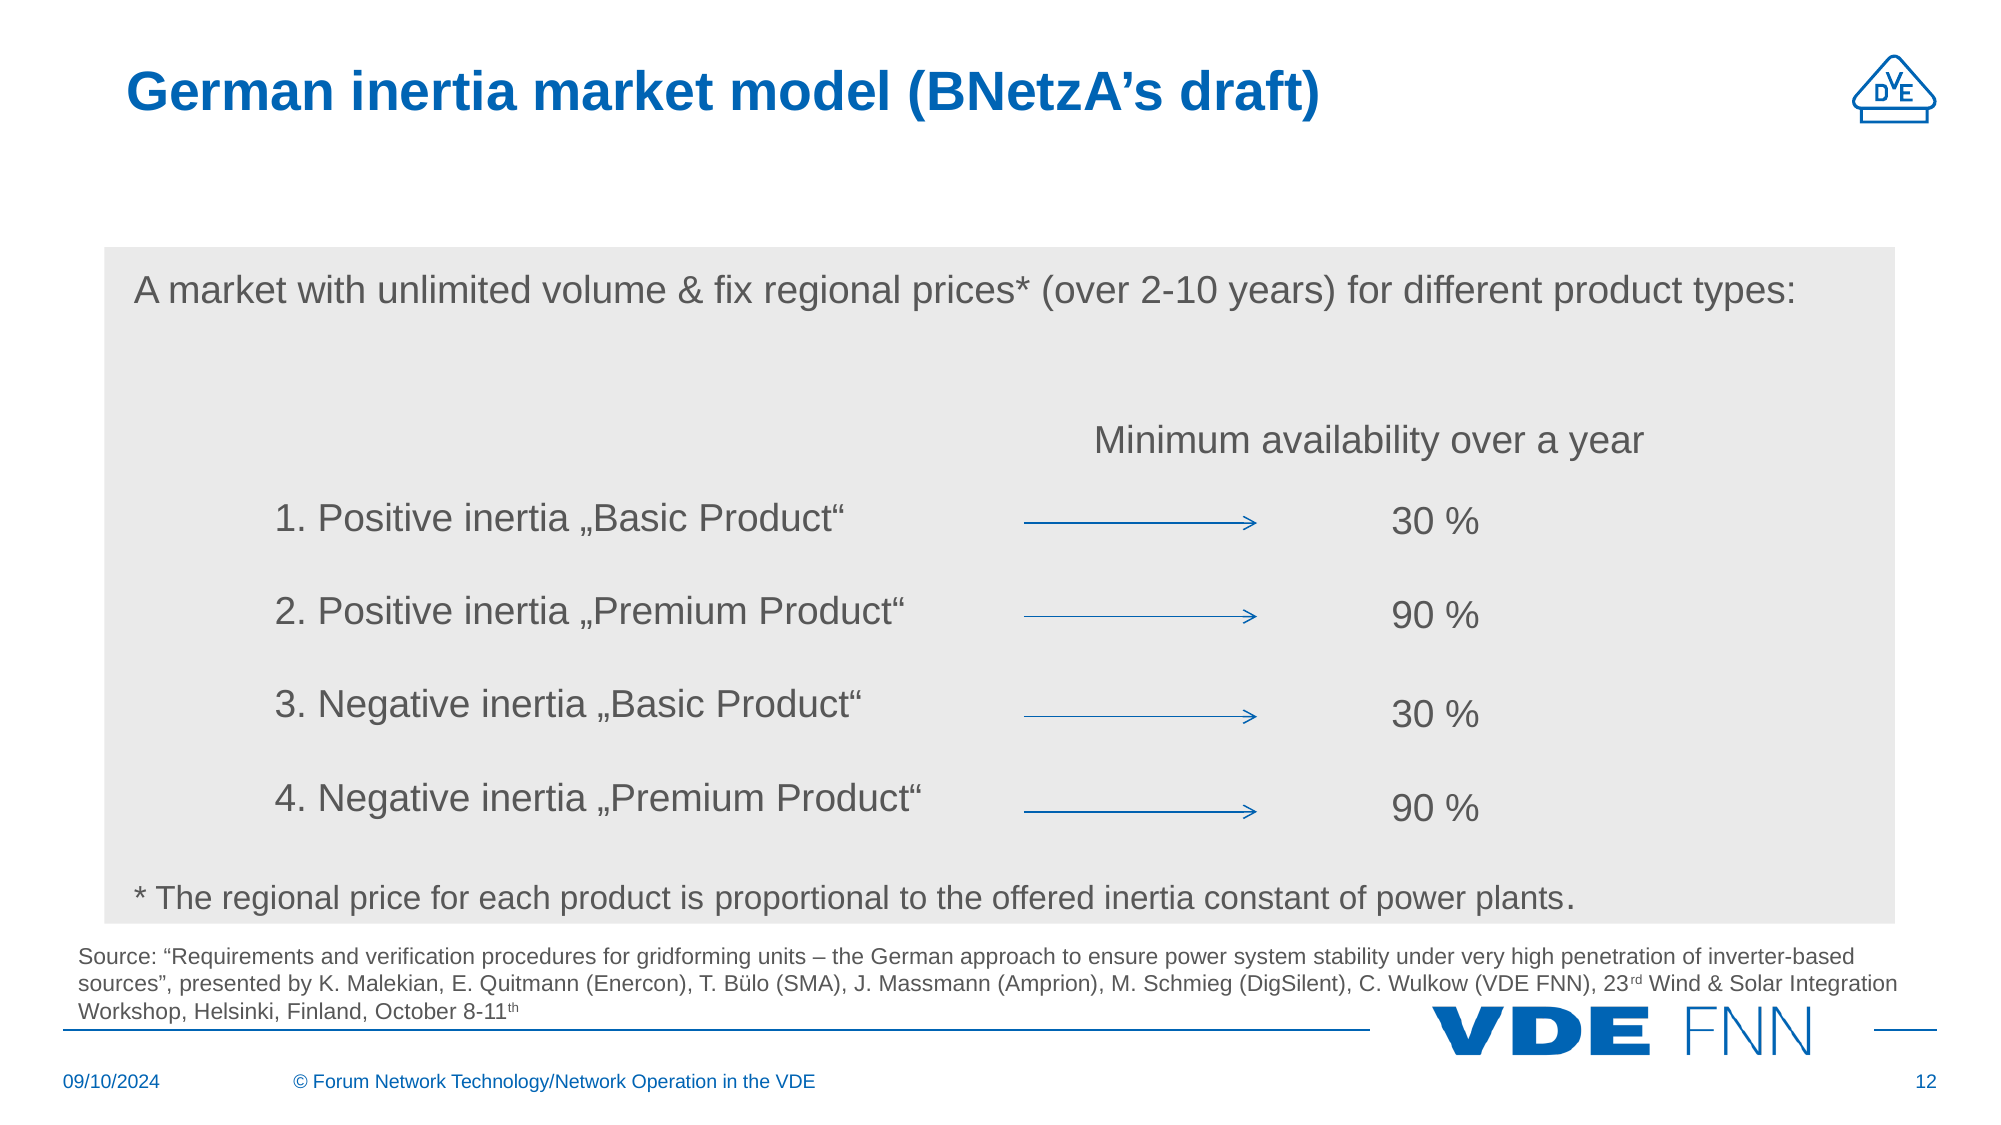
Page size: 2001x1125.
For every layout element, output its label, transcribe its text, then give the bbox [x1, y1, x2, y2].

title German inertia market model (BNetzA’s draft) [125, 54, 1780, 197]
text_box 1. Positive inertia „Basic Product“ 2. Positive inertia „Premium Product“ 3. Negative inertia „Basic Product“ 4. Negative inertia „Premium Product“ [259, 485, 1248, 827]
footer © Forum Network Technology/Network Operation in the VDE [293, 1065, 927, 1097]
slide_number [63, 1065, 260, 1097]
text_box 30 % [1376, 681, 1534, 743]
text_box Source: “Requirements and verification procedures for gridforming units – the German approach to ensure power system stability under very high penetration of inverter-based sources”, presented by K. Malekian, E. Quitmann (Enercon), T. Bülo (SMA), J. Massmann (Amprion), M. Schmieg (DigSilent), C. Wulkow (VDE FNN), 23rd Wind & Solar Integration Workshop, Helsinki, Finland, October 8-11th [78, 941, 1946, 1024]
picture [1432, 1024, 1812, 1079]
list A market with unlimited volume & fix regional prices* (over 2-10 years) for different product types: * The regional price for each product is proportional to the offered inertia constant of power plants. [104, 247, 1895, 924]
text_box Minimum availability over a year [1046, 360, 1937, 469]
slide_number 12 [1622, 1065, 1937, 1097]
text_box 90 % [1376, 774, 1534, 837]
text_box 30 % [1376, 488, 1534, 550]
text_box 90 % [1376, 582, 1534, 644]
